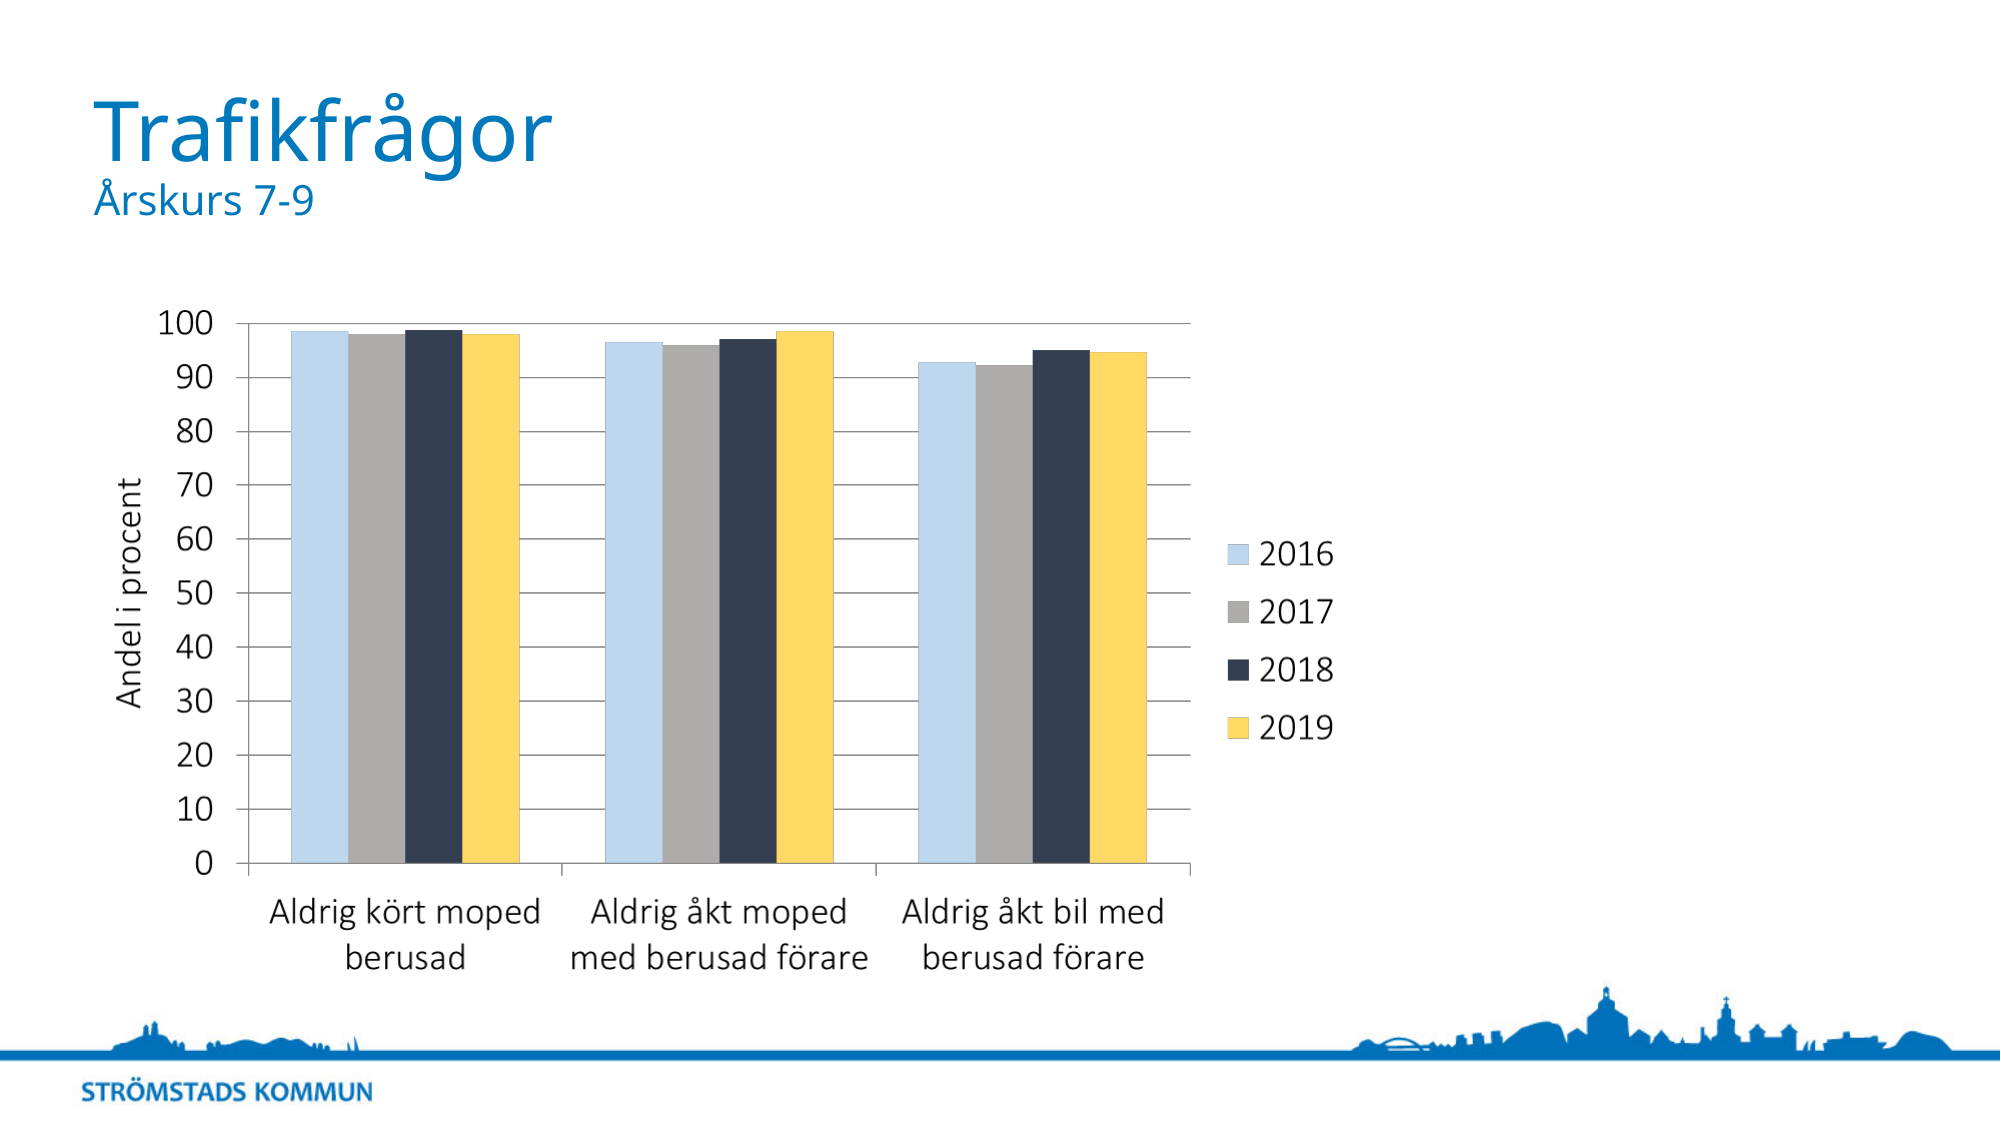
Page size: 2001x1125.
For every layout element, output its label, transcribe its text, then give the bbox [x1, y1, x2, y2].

title Trafikfrågor Årskurs 7-9 [78, 60, 1922, 232]
picture [0, 960, 2000, 1125]
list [78, 289, 1355, 992]
